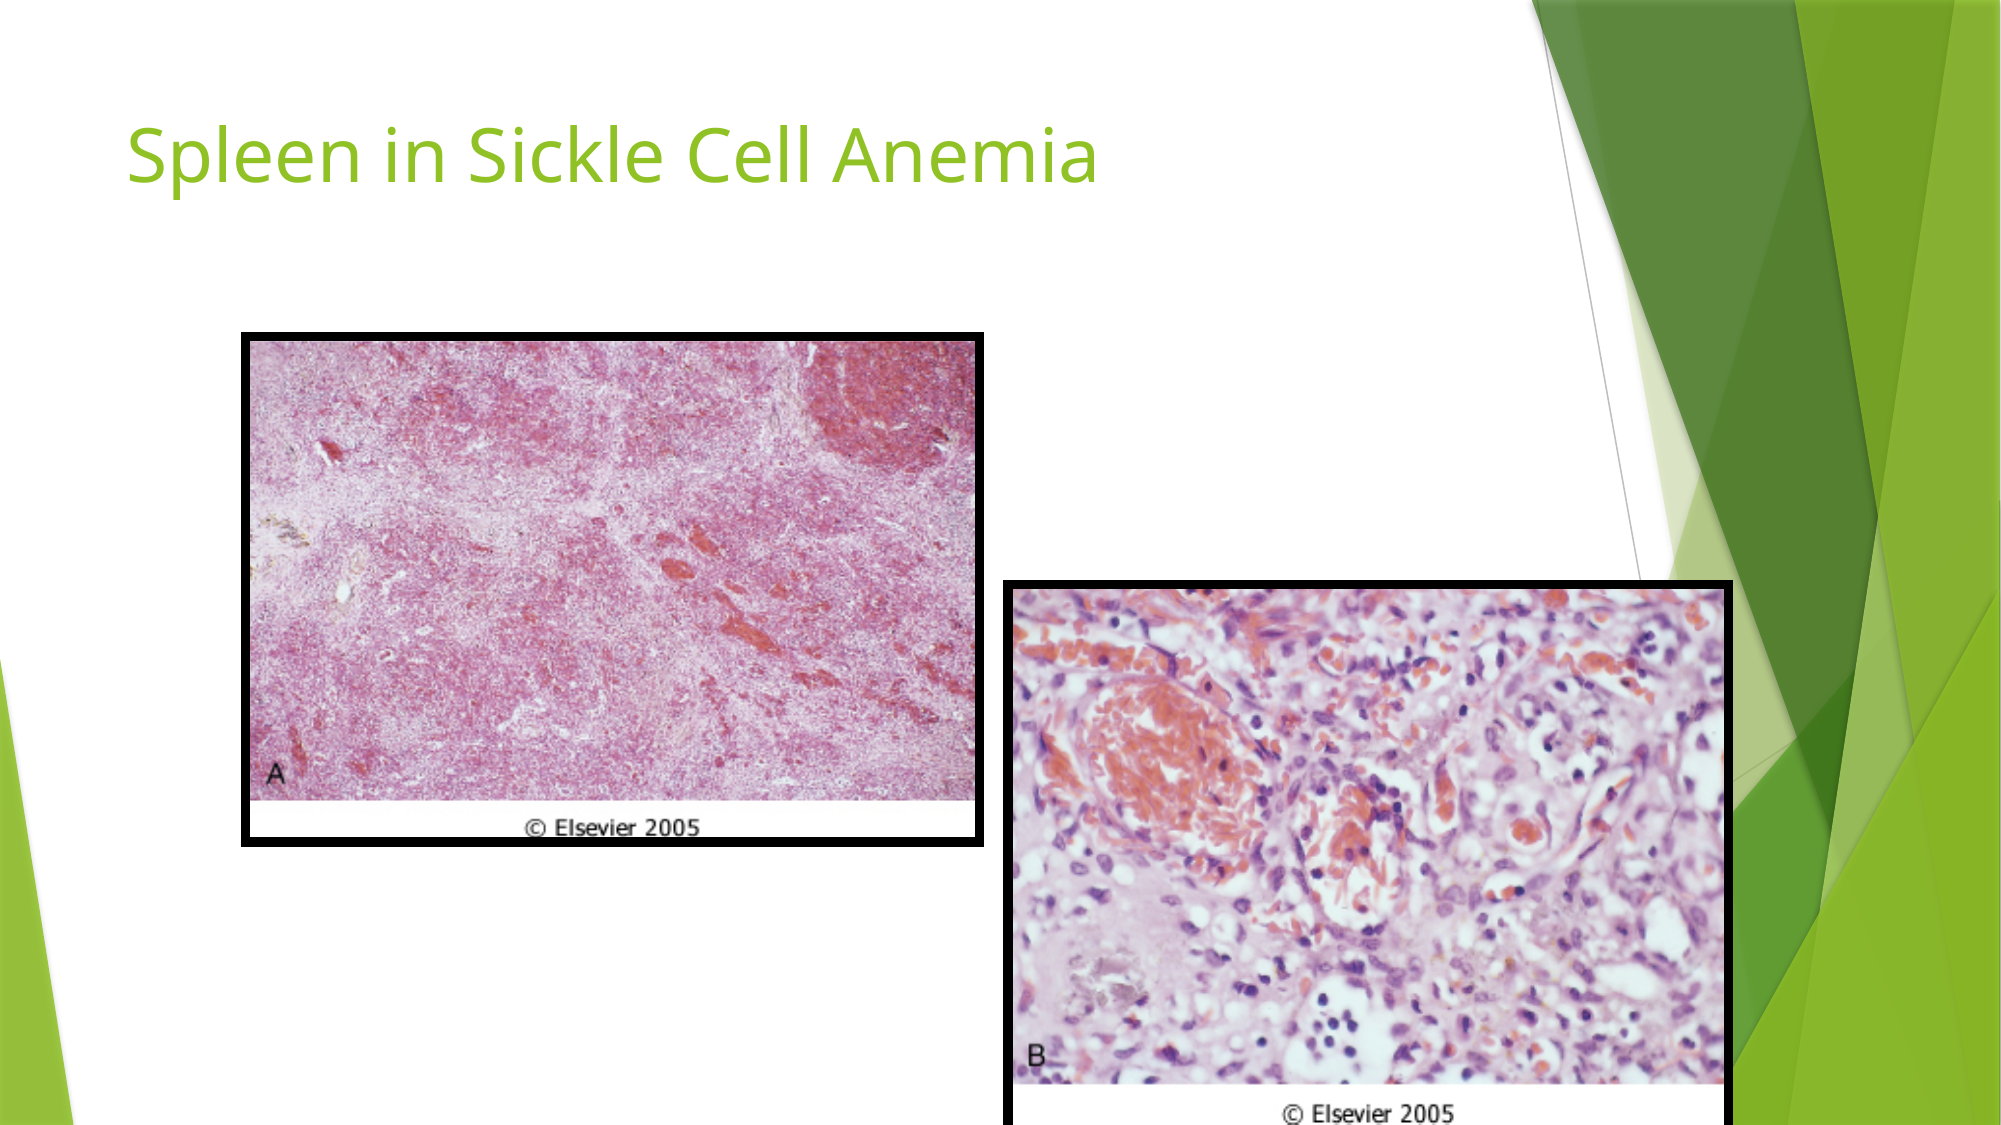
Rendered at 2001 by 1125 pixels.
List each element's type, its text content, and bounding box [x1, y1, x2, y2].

picture [249, 340, 976, 838]
picture [1011, 588, 1725, 1125]
title Spleen in Sickle Cell Anemia [111, 99, 1522, 317]
